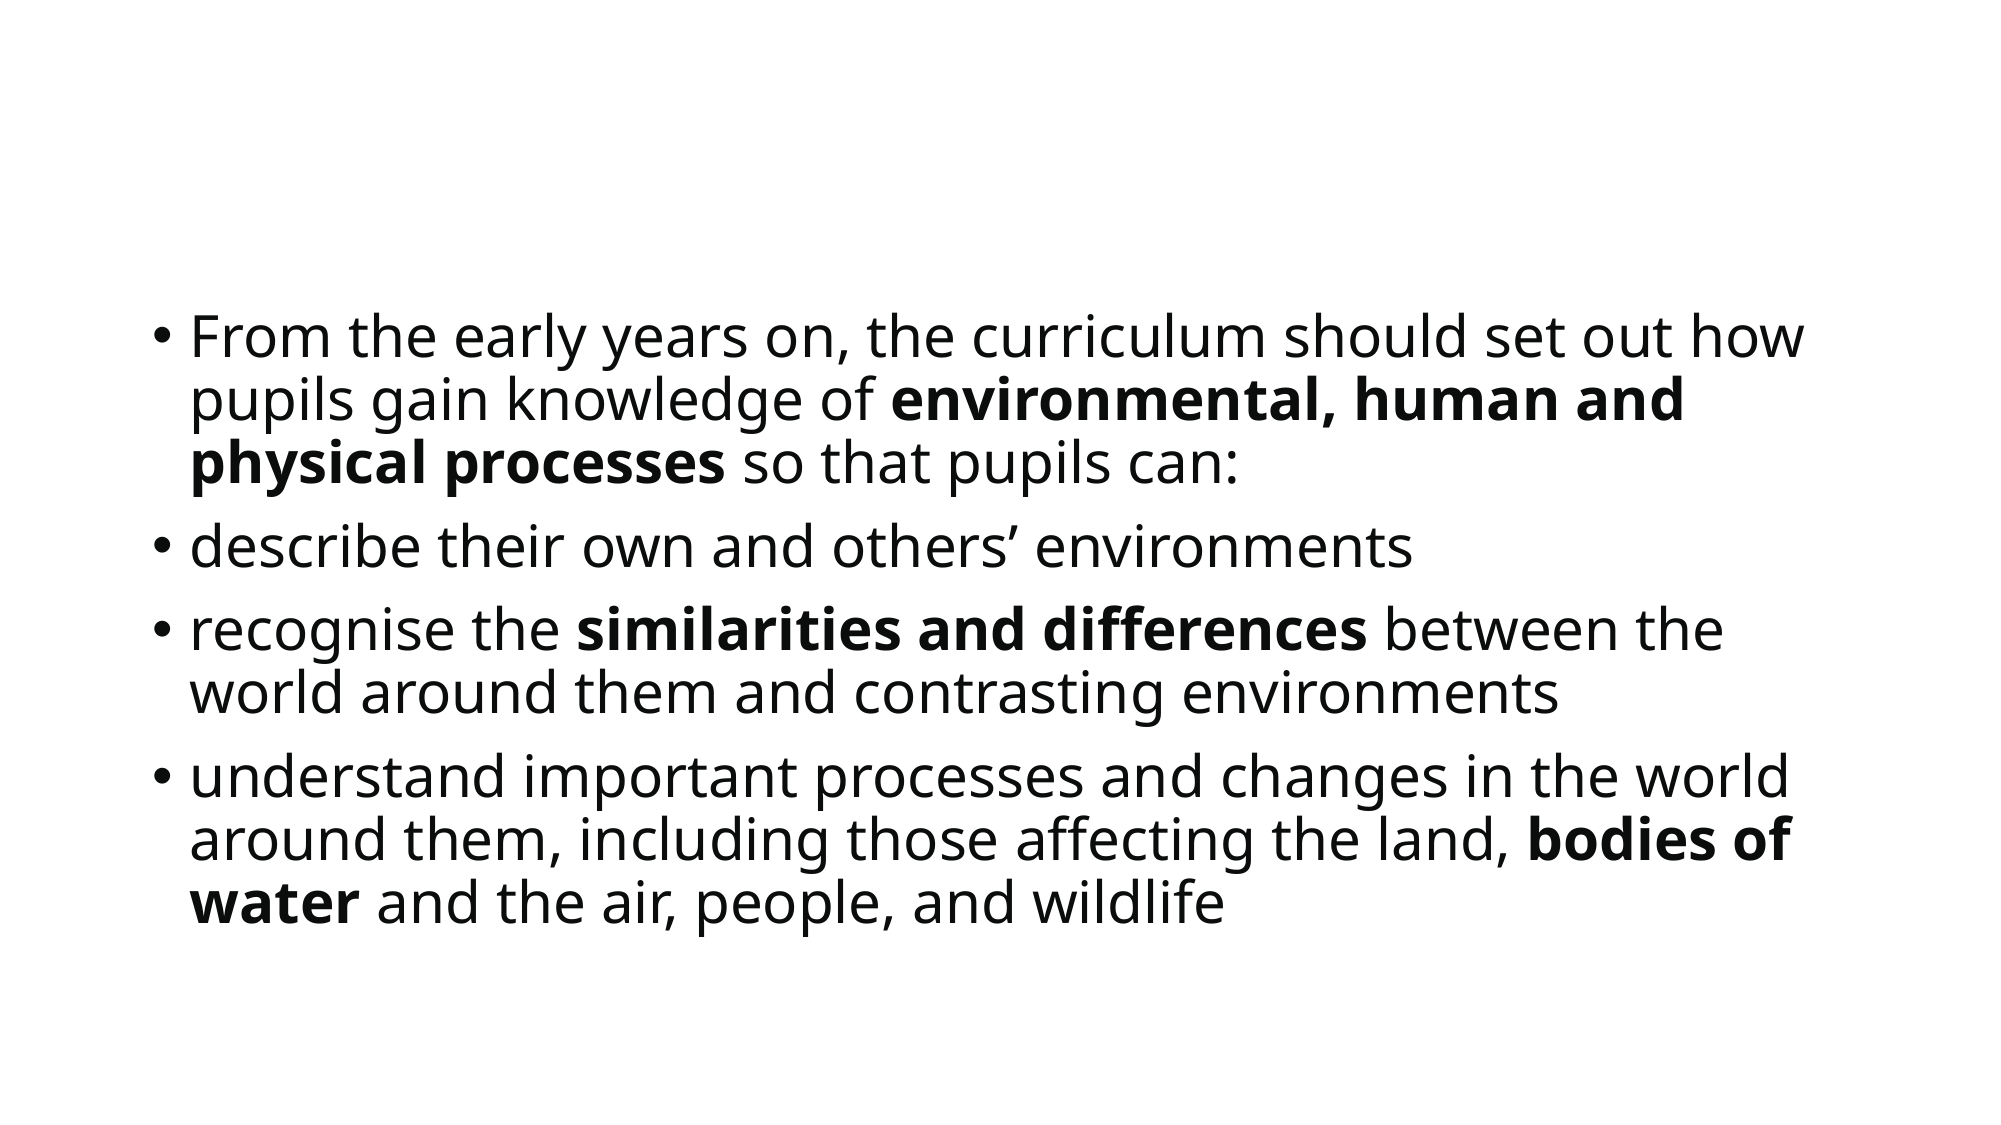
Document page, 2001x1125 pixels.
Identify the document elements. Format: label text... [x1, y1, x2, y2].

list From the early years on, the curriculum should set out how pupils gain knowledge of environmental, human and physical processes so that pupils can: describe their own and others’ environments recognise the similarities and differences between the world around them and contrasting environments understand important processes and changes in the world around them, including those affecting the land, bodies of water and the air, people, and wildlife [137, 299, 1863, 1014]
